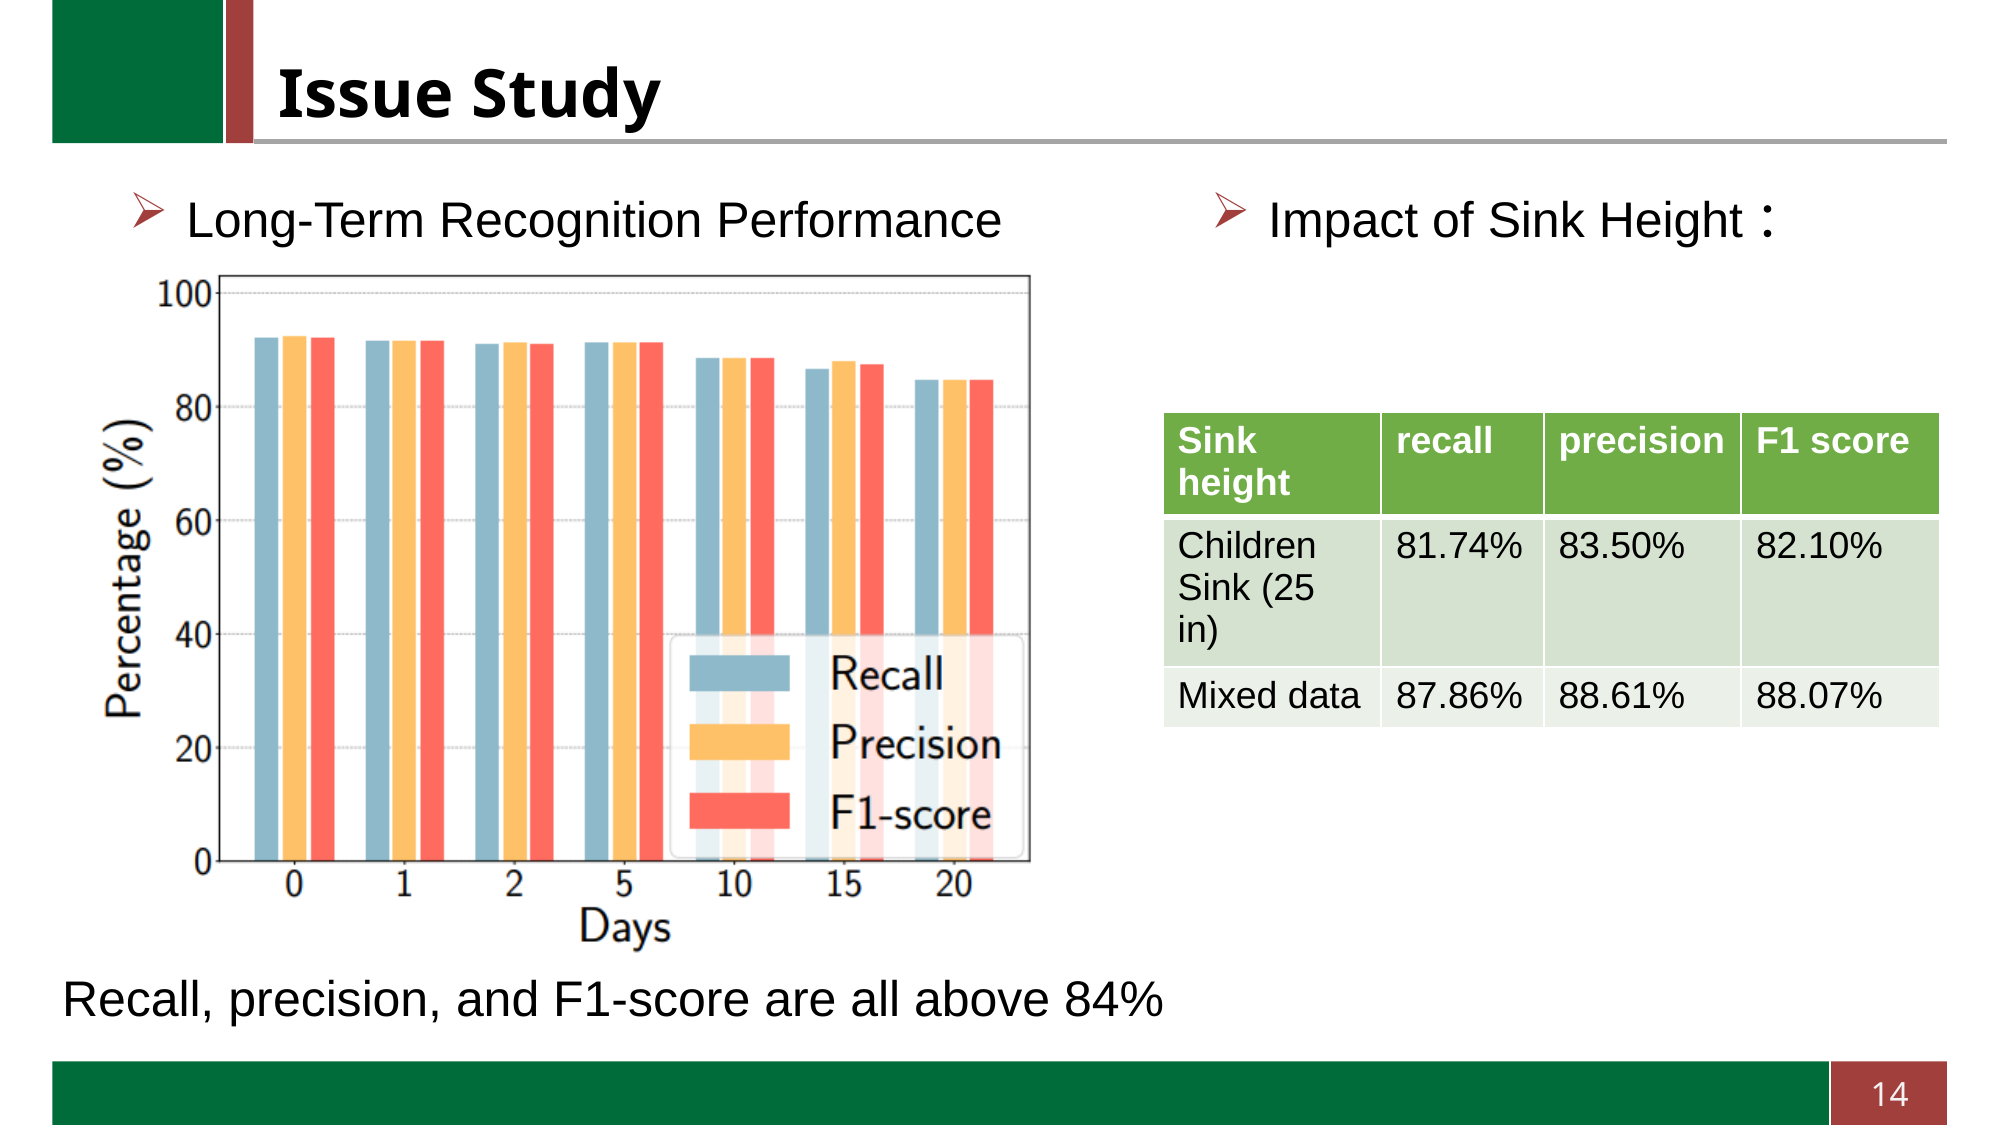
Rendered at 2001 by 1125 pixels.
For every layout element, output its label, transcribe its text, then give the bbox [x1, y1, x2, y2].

table_header recall [1382, 413, 1543, 514]
title Issue Study [263, 51, 2000, 140]
table_header Sink height [1164, 413, 1380, 514]
text_box Recall, precision, and F1-score are all above 84% [47, 958, 1426, 1034]
text_box Long-Term Recognition Performance [115, 179, 1042, 255]
table_cell 82.10% [1742, 520, 1939, 666]
picture [86, 255, 1042, 959]
table_cell 81.74% [1382, 520, 1543, 666]
table_cell 83.50% [1545, 520, 1740, 666]
table_cell 88.07% [1742, 668, 1939, 727]
table_cell 88.61% [1545, 668, 1740, 727]
table_header precision [1545, 413, 1740, 514]
table_header F1 score [1742, 413, 1939, 514]
table_cell 87.86% [1382, 668, 1543, 727]
text_box Impact of Sink Height： [1197, 179, 2000, 315]
table_cell Mixed data [1164, 668, 1380, 727]
table_cell Children Sink (25 in) [1164, 520, 1380, 666]
